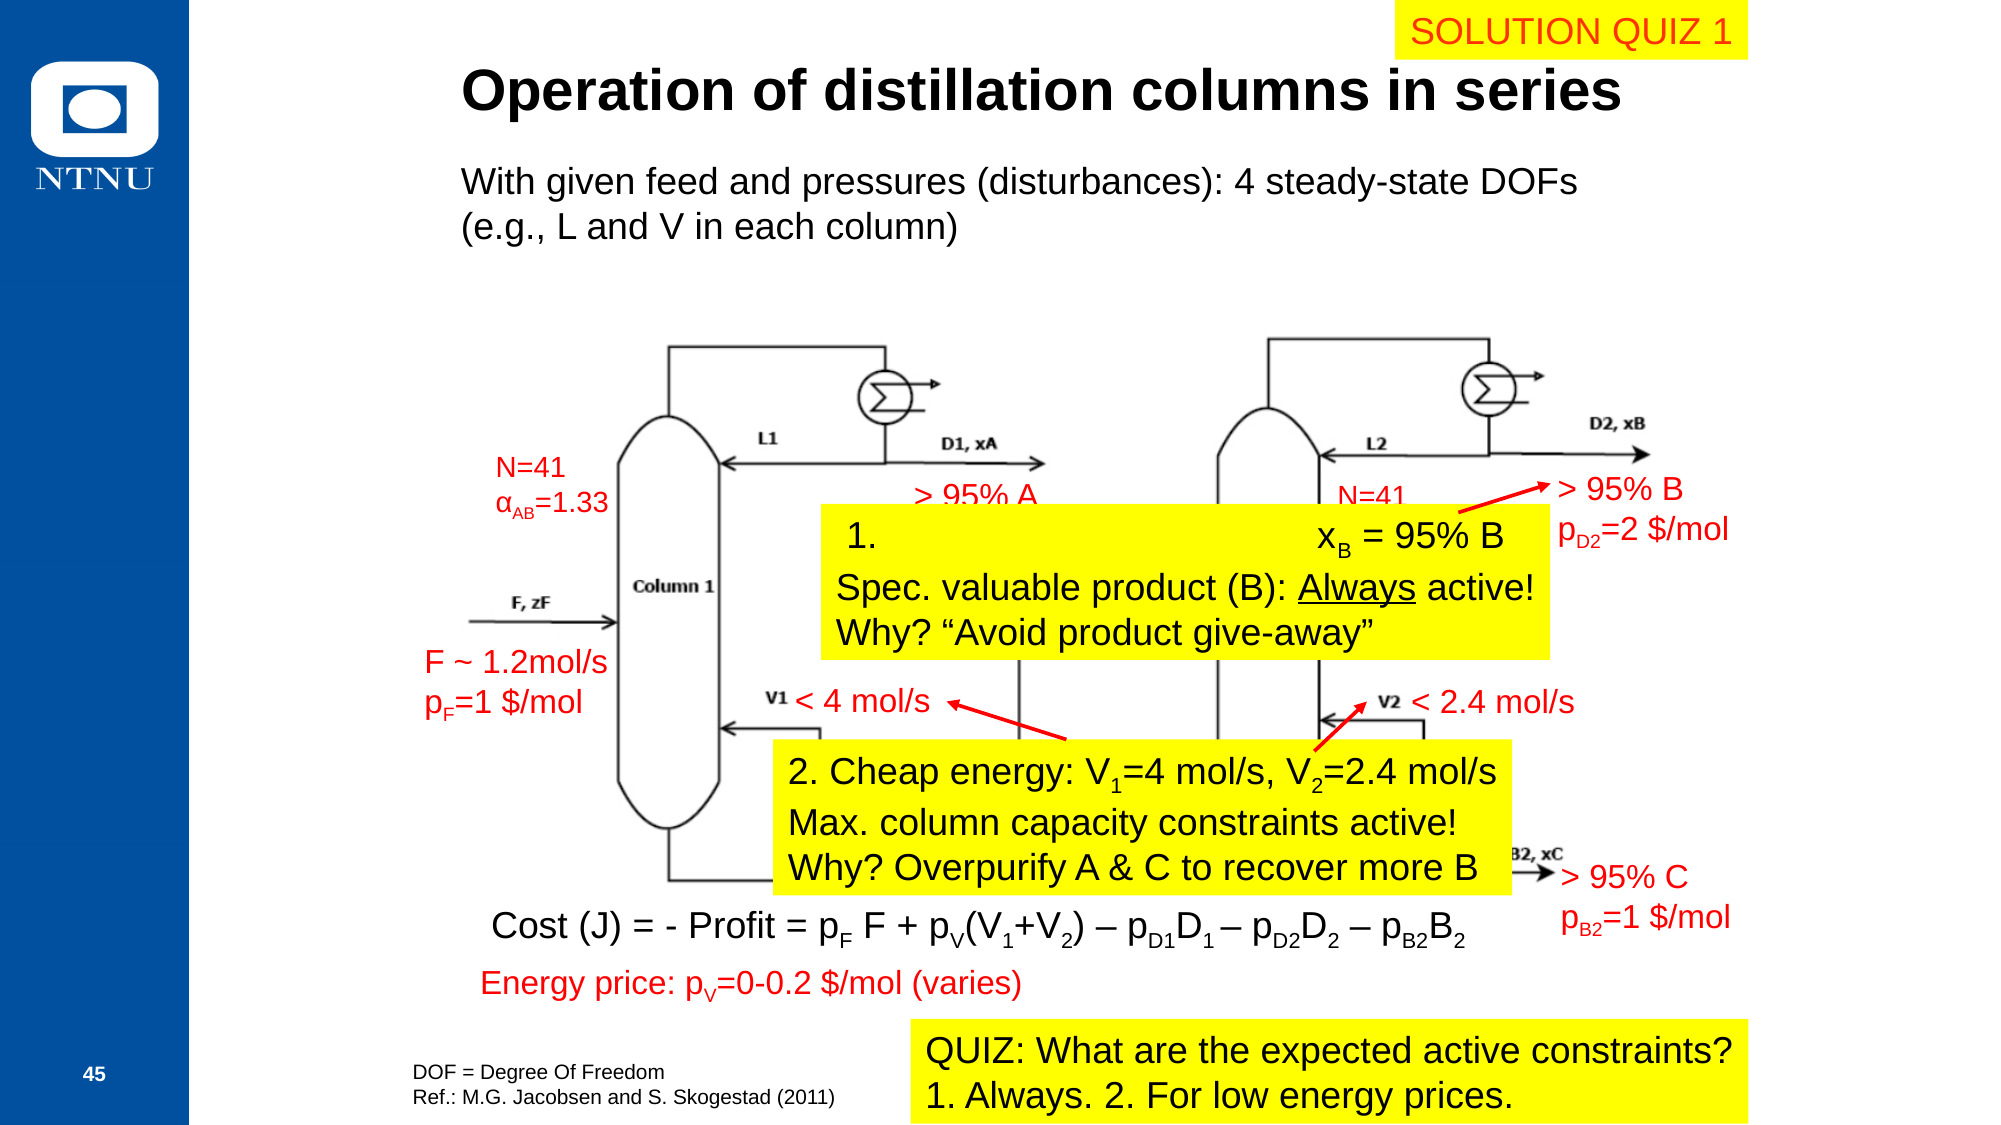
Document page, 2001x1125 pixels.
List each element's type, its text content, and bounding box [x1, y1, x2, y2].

text_box With given feed and pressures (disturbances): 4 steady-state DOFs (e.g., L and V in each column) [446, 149, 1662, 255]
text_box Cost (J) = - Profit = pF F + pV(V1+V2) – pD1D1 – pD2D2 – pB2B2 [476, 920, 1481, 960]
text_box F ~ 1.2mol/s pF=1 $/mol [409, 633, 440, 734]
text_box Energy price: pV=0-0.2 $/mol (varies) [465, 953, 1038, 1014]
picture [0, 0, 189, 1125]
text_box QUIZ: What are the expected active constraints? 1. Always. 2. For low energy prices. [910, 1018, 1749, 1124]
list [445, 316, 1662, 912]
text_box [770, 701, 1515, 890]
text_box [820, 483, 1551, 655]
text_box > 95% C pB2=1 $/mol [1545, 847, 1747, 948]
text_box SOLUTION QUIZ 1 [1395, 0, 1749, 60]
title Operation of distillation columns in series [445, 45, 1662, 131]
text_box DOF = Degree Of Freedom Ref.: M.G. Jacobsen and S. Skogestad (2011) [397, 1051, 851, 1116]
text_box > 95% B pD2=2 $/mol [1666, 459, 1750, 560]
